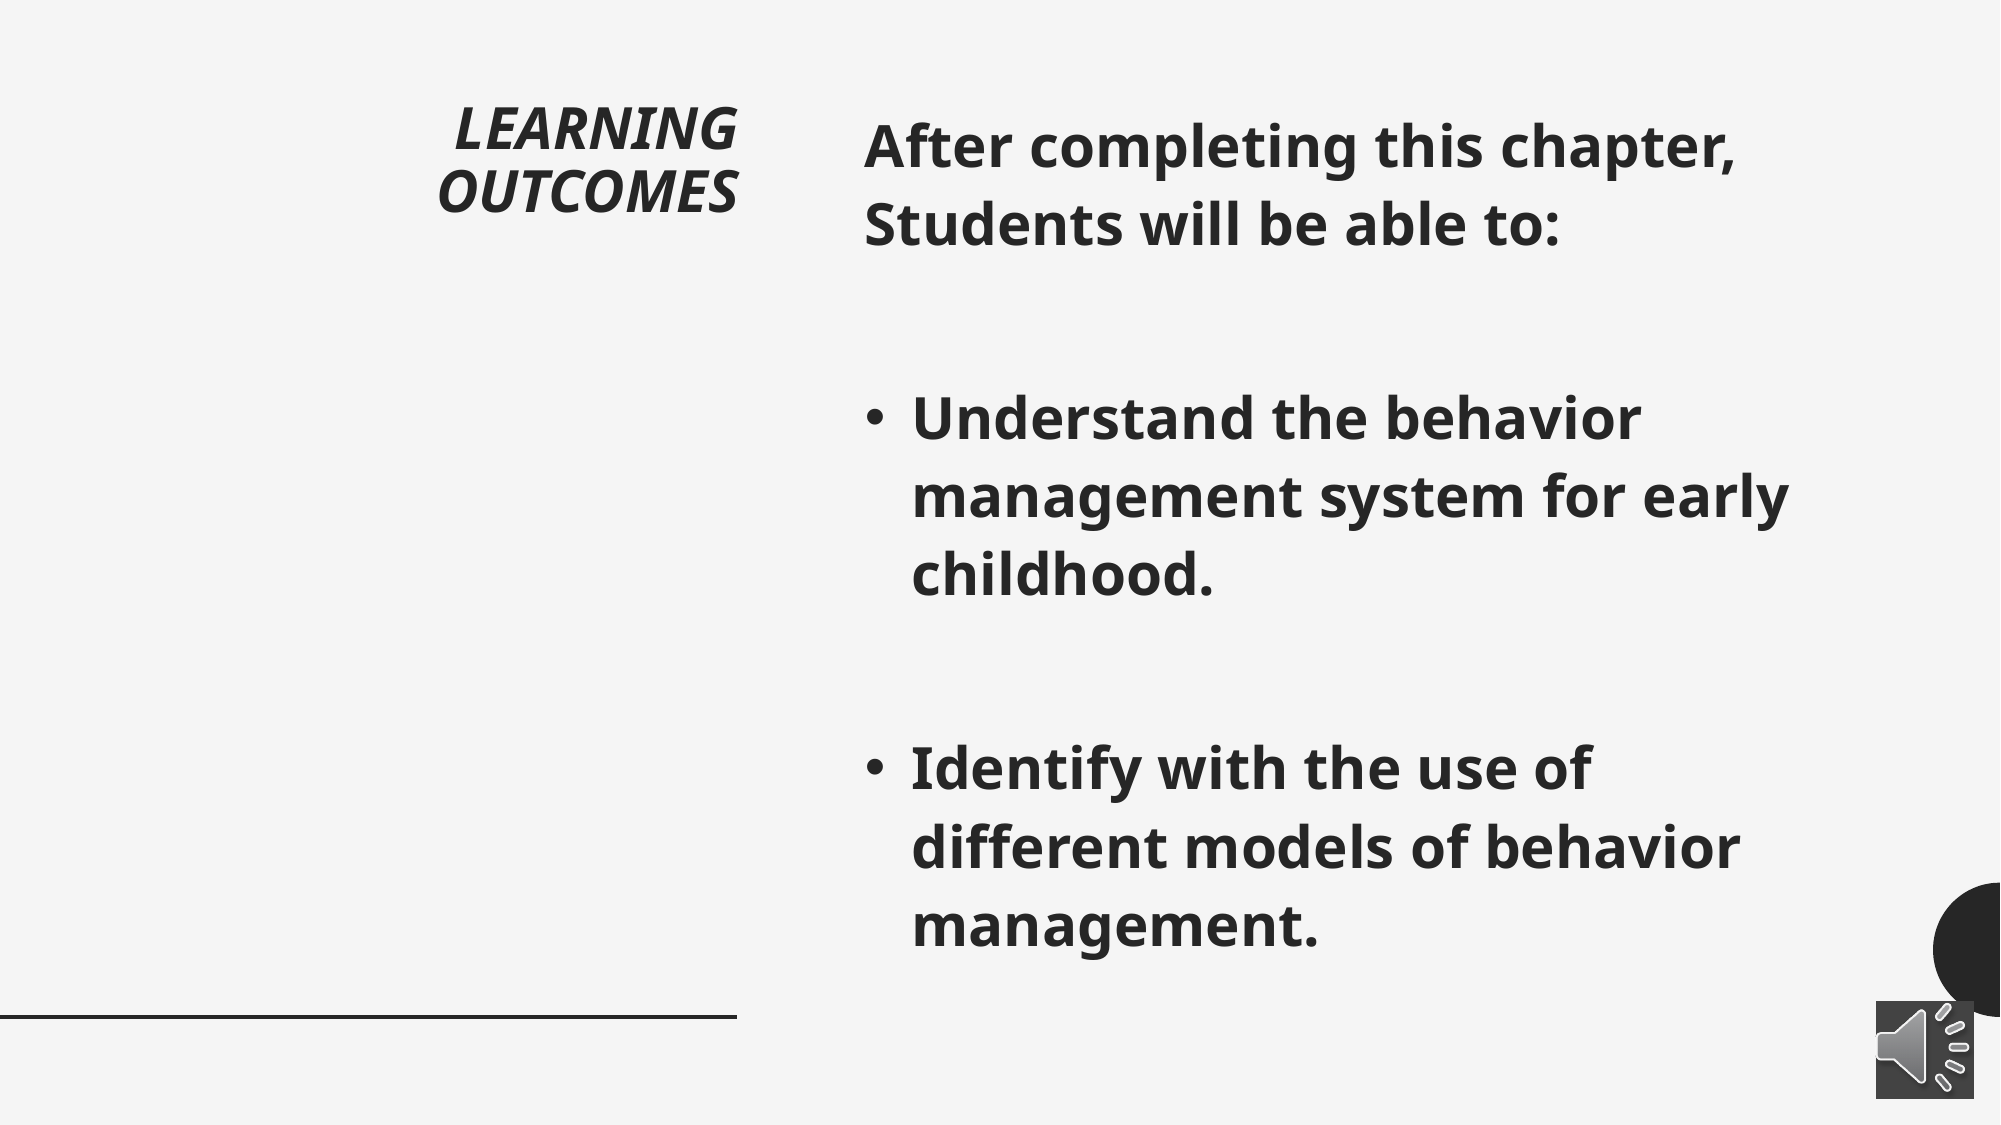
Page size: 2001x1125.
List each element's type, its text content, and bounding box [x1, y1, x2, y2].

list After completing this chapter, Students will be able to: Understand the behavior management system for early childhood. Identify with the use of different models of behavior management. [849, 93, 1875, 1022]
picture [1874, 999, 1975, 1100]
title LEARNING OUTCOMES [125, 91, 754, 544]
